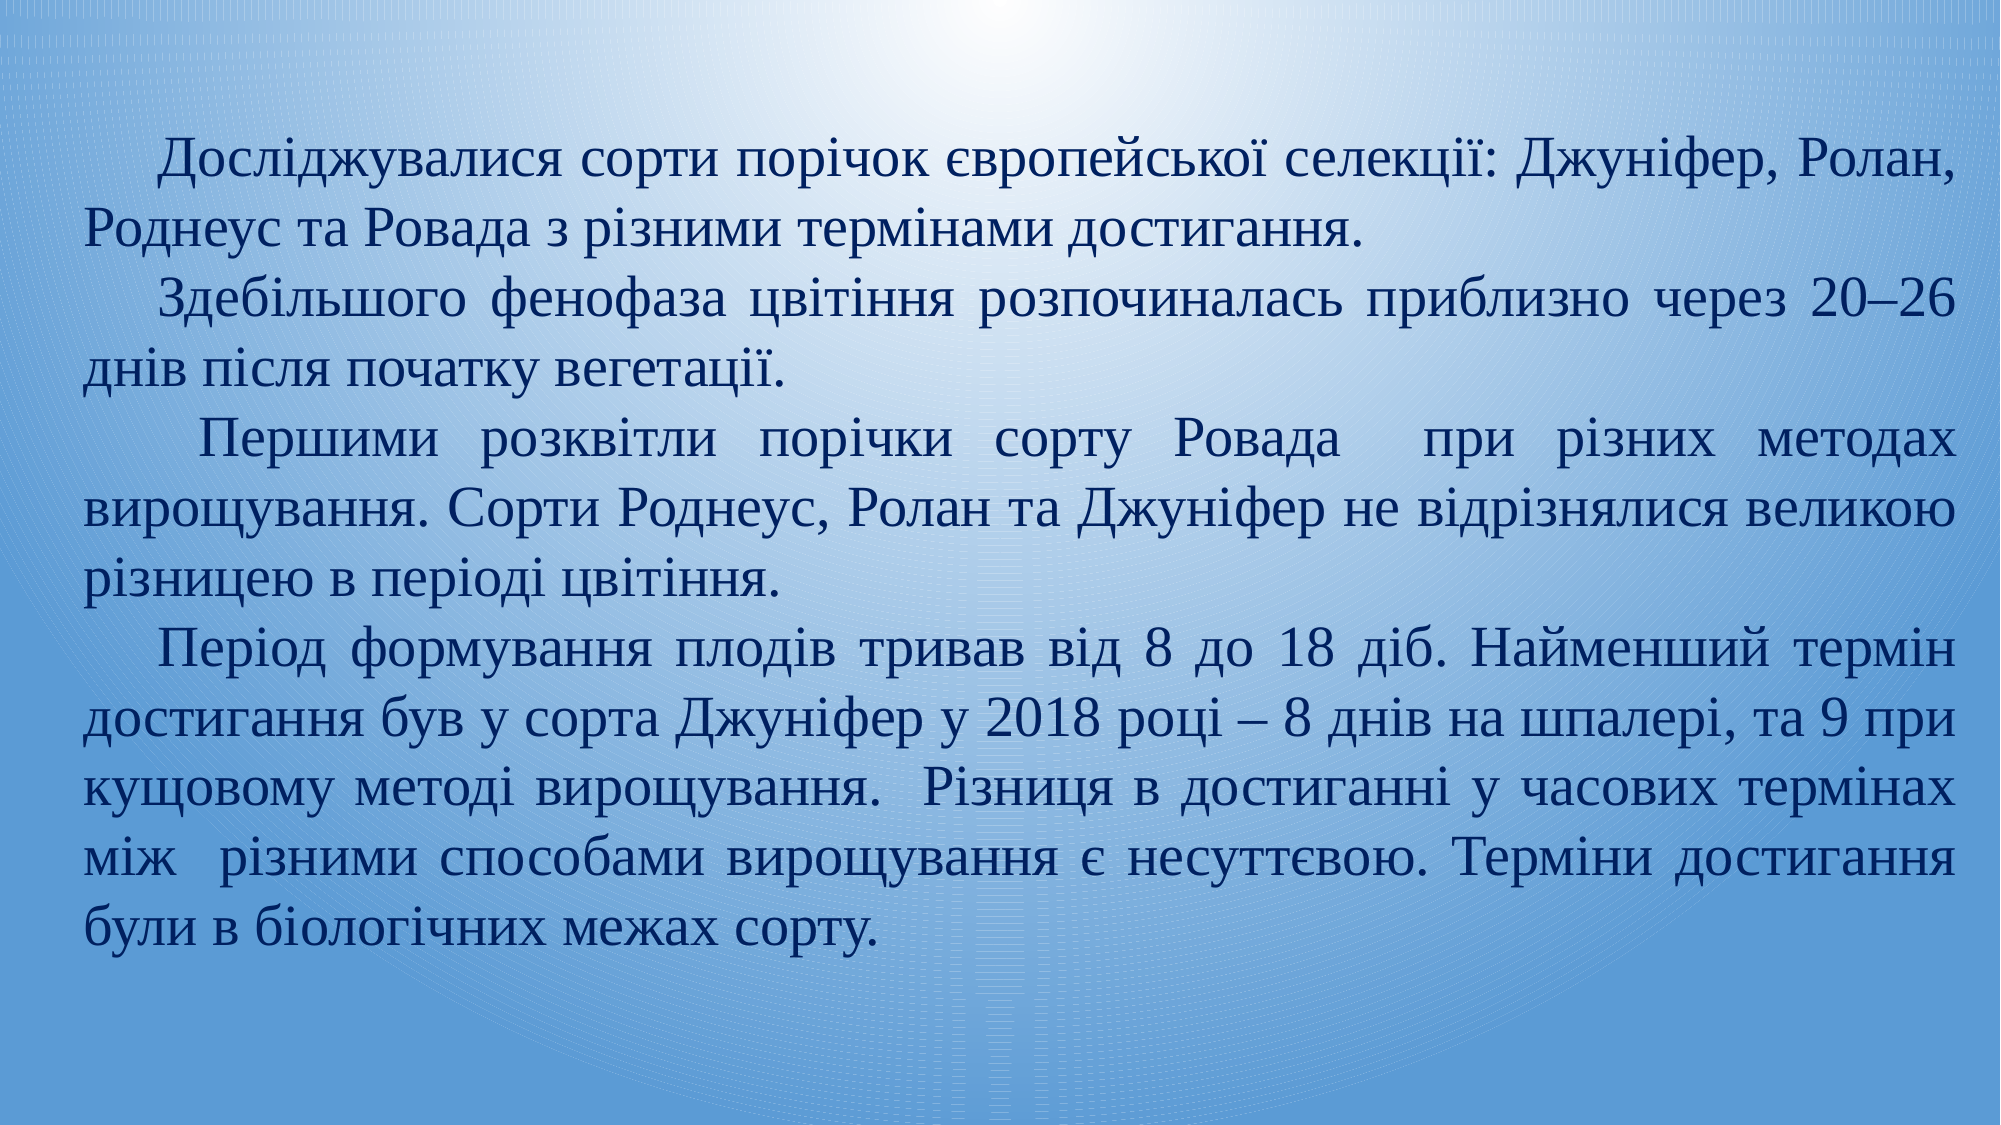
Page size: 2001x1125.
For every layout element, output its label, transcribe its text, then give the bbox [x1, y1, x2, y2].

text_box Досліджувалися сорти порічок європейської селекції: Джуніфер, Ролан, Роднеус та Ровада з різними термінами достигання. Здебільшого фенофаза цвітіння розпочиналась приблизно через 20–26 днів після початку вегетації. Першими розквітли порічки сорту Ровада при різних методах вирощування. Сорти Роднеус, Ролан та Джуніфер не відрізнялися великою різницею в періоді цвітіння. Період формування плодів тривав від 8 до 18 діб. Найменший термін достигання був у сорта Джуніфер у 2018 році – 8 днів на шпалері, та 9 при кущовому методі вирощування. Різниця в достиганні у часових термінах між різними способами вирощування є несуттєвою. Терміни достигання були в біологічних межах сорту. [68, 110, 1973, 965]
